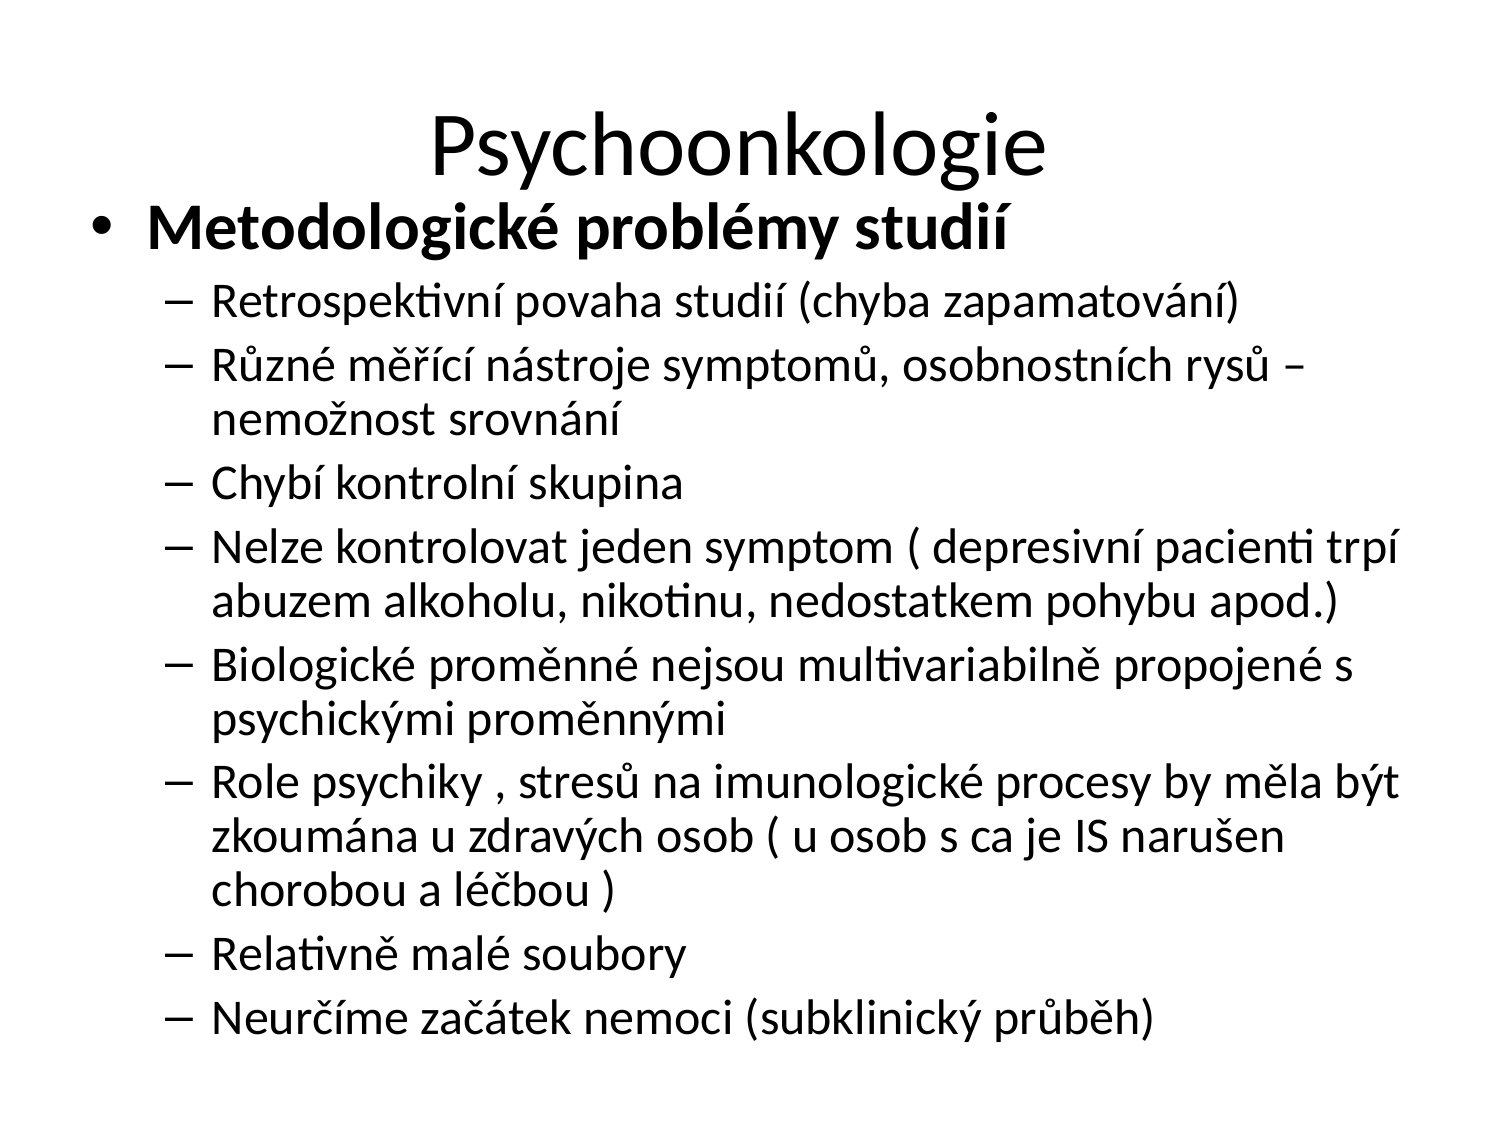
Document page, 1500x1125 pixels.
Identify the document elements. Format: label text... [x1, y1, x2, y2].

title Psychoonkologie [75, 45, 1425, 184]
list Metodologické problémy studií Retrospektivní povaha studií (chyba zapamatování) Různé měřící nástroje symptomů, osobnostních rysů – nemožnost srovnání Chybí kontrolní skupina Nelze kontrolovat jeden symptom ( depresivní pacienti trpí abuzem alkoholu, nikotinu, nedostatkem pohybu apod.) Biologické proměnné nejsou multivariabilně propojené s psychickými proměnnými Role psychiky , stresů na imunologické procesy by měla být zkoumána u zdravých osob ( u osob s ca je IS narušen chorobou a léčbou ) Relativně malé soubory Neurčíme začátek nemoci (subklinický průběh) [75, 184, 1500, 1125]
